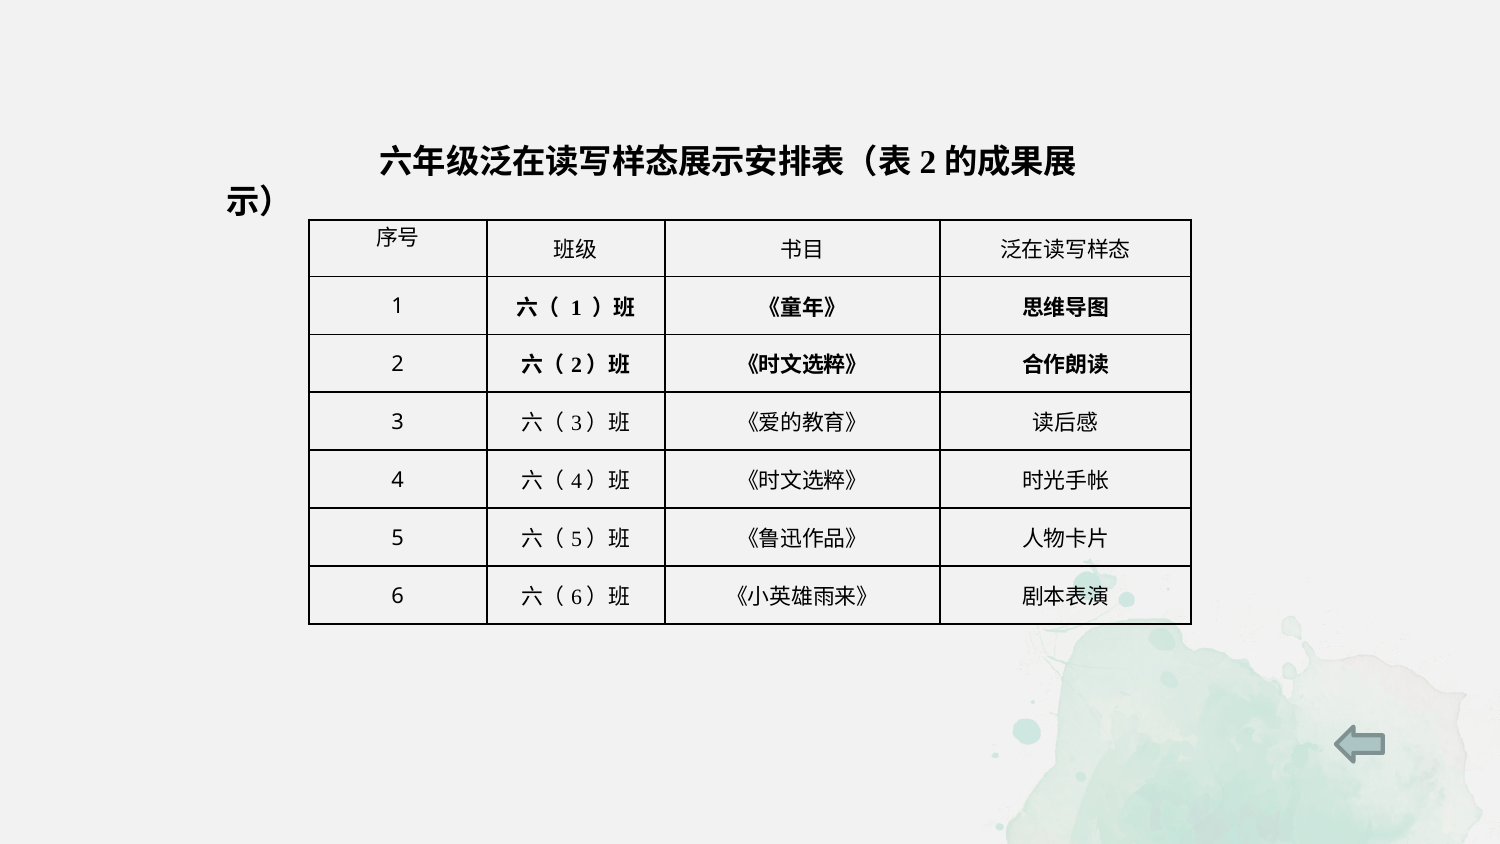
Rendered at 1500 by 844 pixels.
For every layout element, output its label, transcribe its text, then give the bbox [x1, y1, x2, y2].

table_cell 《小英雄雨来》 [666, 567, 939, 623]
table_cell 《时文选粹》 [666, 451, 939, 507]
table_cell 3 [310, 393, 486, 449]
table_cell 六（5）班 [488, 509, 664, 565]
table_cell 时光手帐 [941, 451, 1190, 507]
table_cell 六（6）班 [488, 567, 664, 623]
table_cell 《鲁迅作品》 [666, 509, 939, 565]
table_cell 人物卡片 [941, 509, 1190, 565]
table_cell 合作朗读 [941, 335, 1190, 391]
table_cell 《童年》 [666, 277, 939, 334]
table_cell 六（4）班 [488, 451, 664, 507]
table_cell 剧本表演 [941, 567, 1190, 623]
table_cell 六（ 1 ）班 [488, 277, 664, 334]
table_cell 读后感 [941, 393, 1190, 449]
table_cell 《时文选粹》 [666, 335, 939, 391]
table_header 书目 [666, 228, 939, 276]
table_cell 5 [310, 509, 486, 565]
table_header 班级 [488, 228, 664, 276]
table_header 序号 [310, 228, 486, 276]
table_cell 思维导图 [941, 277, 1190, 334]
table_cell 六（3）班 [488, 393, 664, 449]
text_box [1333, 724, 1385, 764]
table_cell 4 [310, 451, 486, 507]
text_box 六年级泛在读写样态展示安排表（表2的成果展示） [210, 132, 1137, 228]
table_cell 1 [310, 277, 486, 334]
table_cell 2 [310, 335, 486, 391]
table_cell 六（2）班 [488, 335, 664, 391]
picture [906, 558, 1500, 844]
table_header 泛在读写样态 [941, 221, 1190, 276]
table_cell 6 [310, 567, 486, 623]
table_cell 《爱的教育》 [666, 393, 939, 449]
